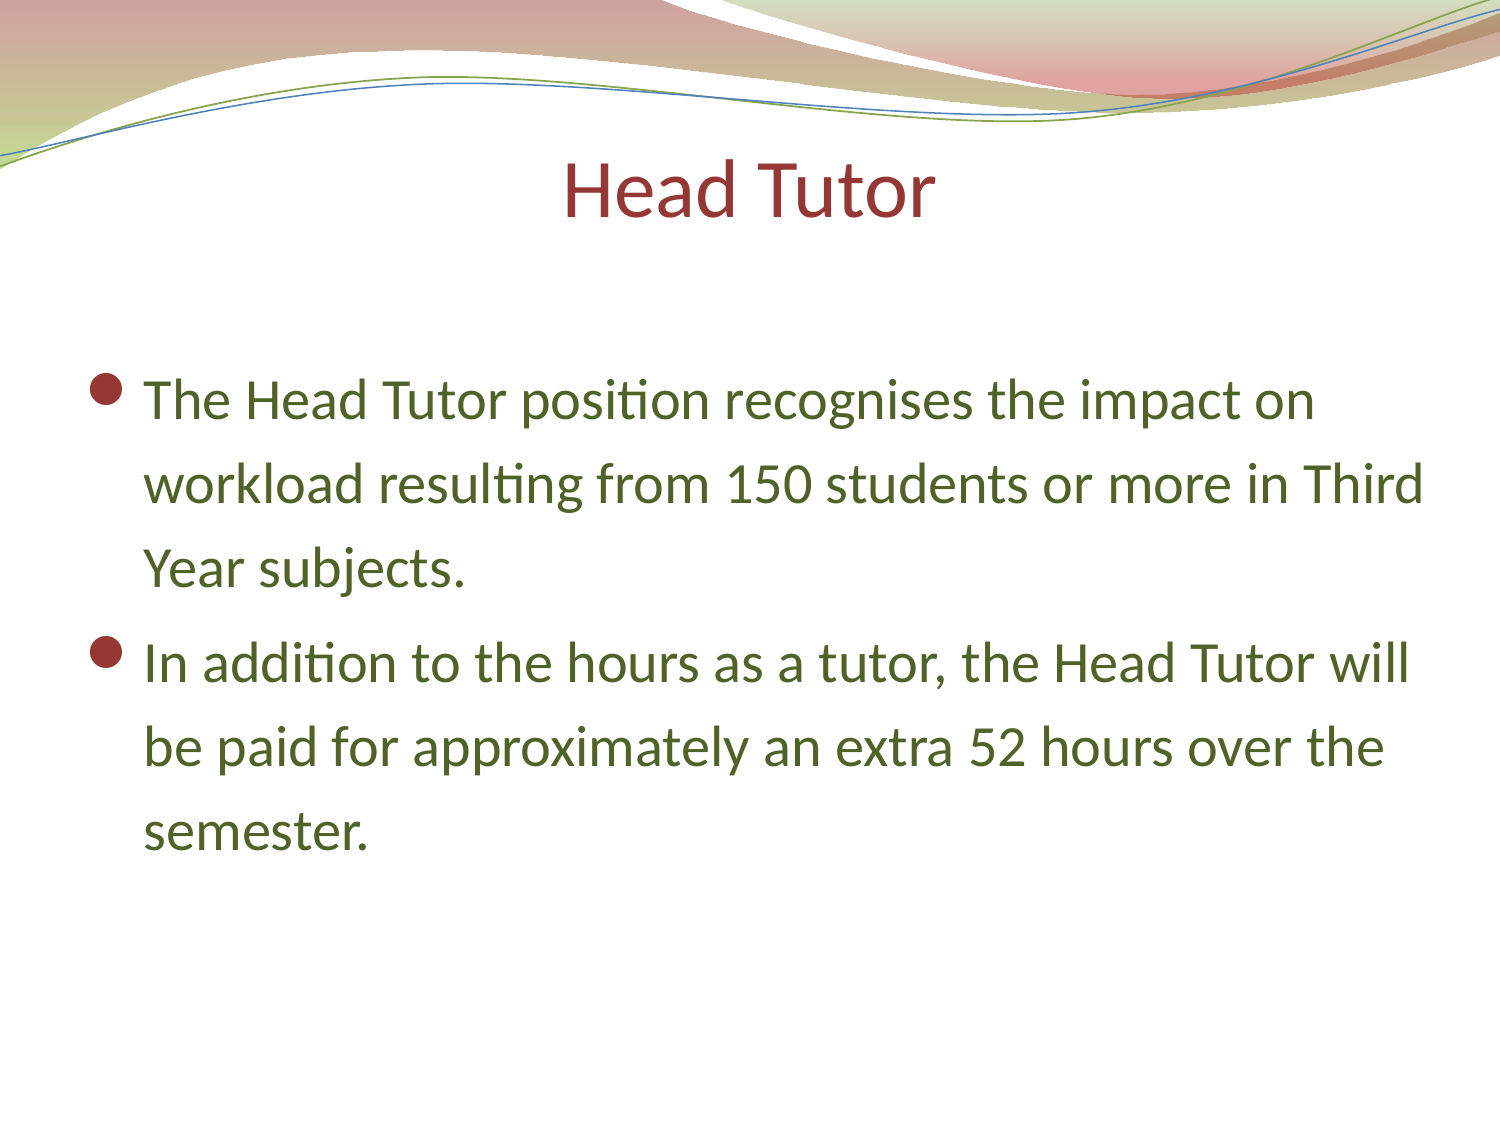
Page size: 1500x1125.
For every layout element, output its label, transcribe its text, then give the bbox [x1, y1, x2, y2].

title Head Tutor [74, 116, 1426, 235]
list The Head Tutor position recognises the impact on workload resulting from 150 students or more in Third Year subjects. In addition to the hours as a tutor, the Head Tutor will be paid for approximately an extra 52 hours over the semester. [70, 339, 1442, 1067]
